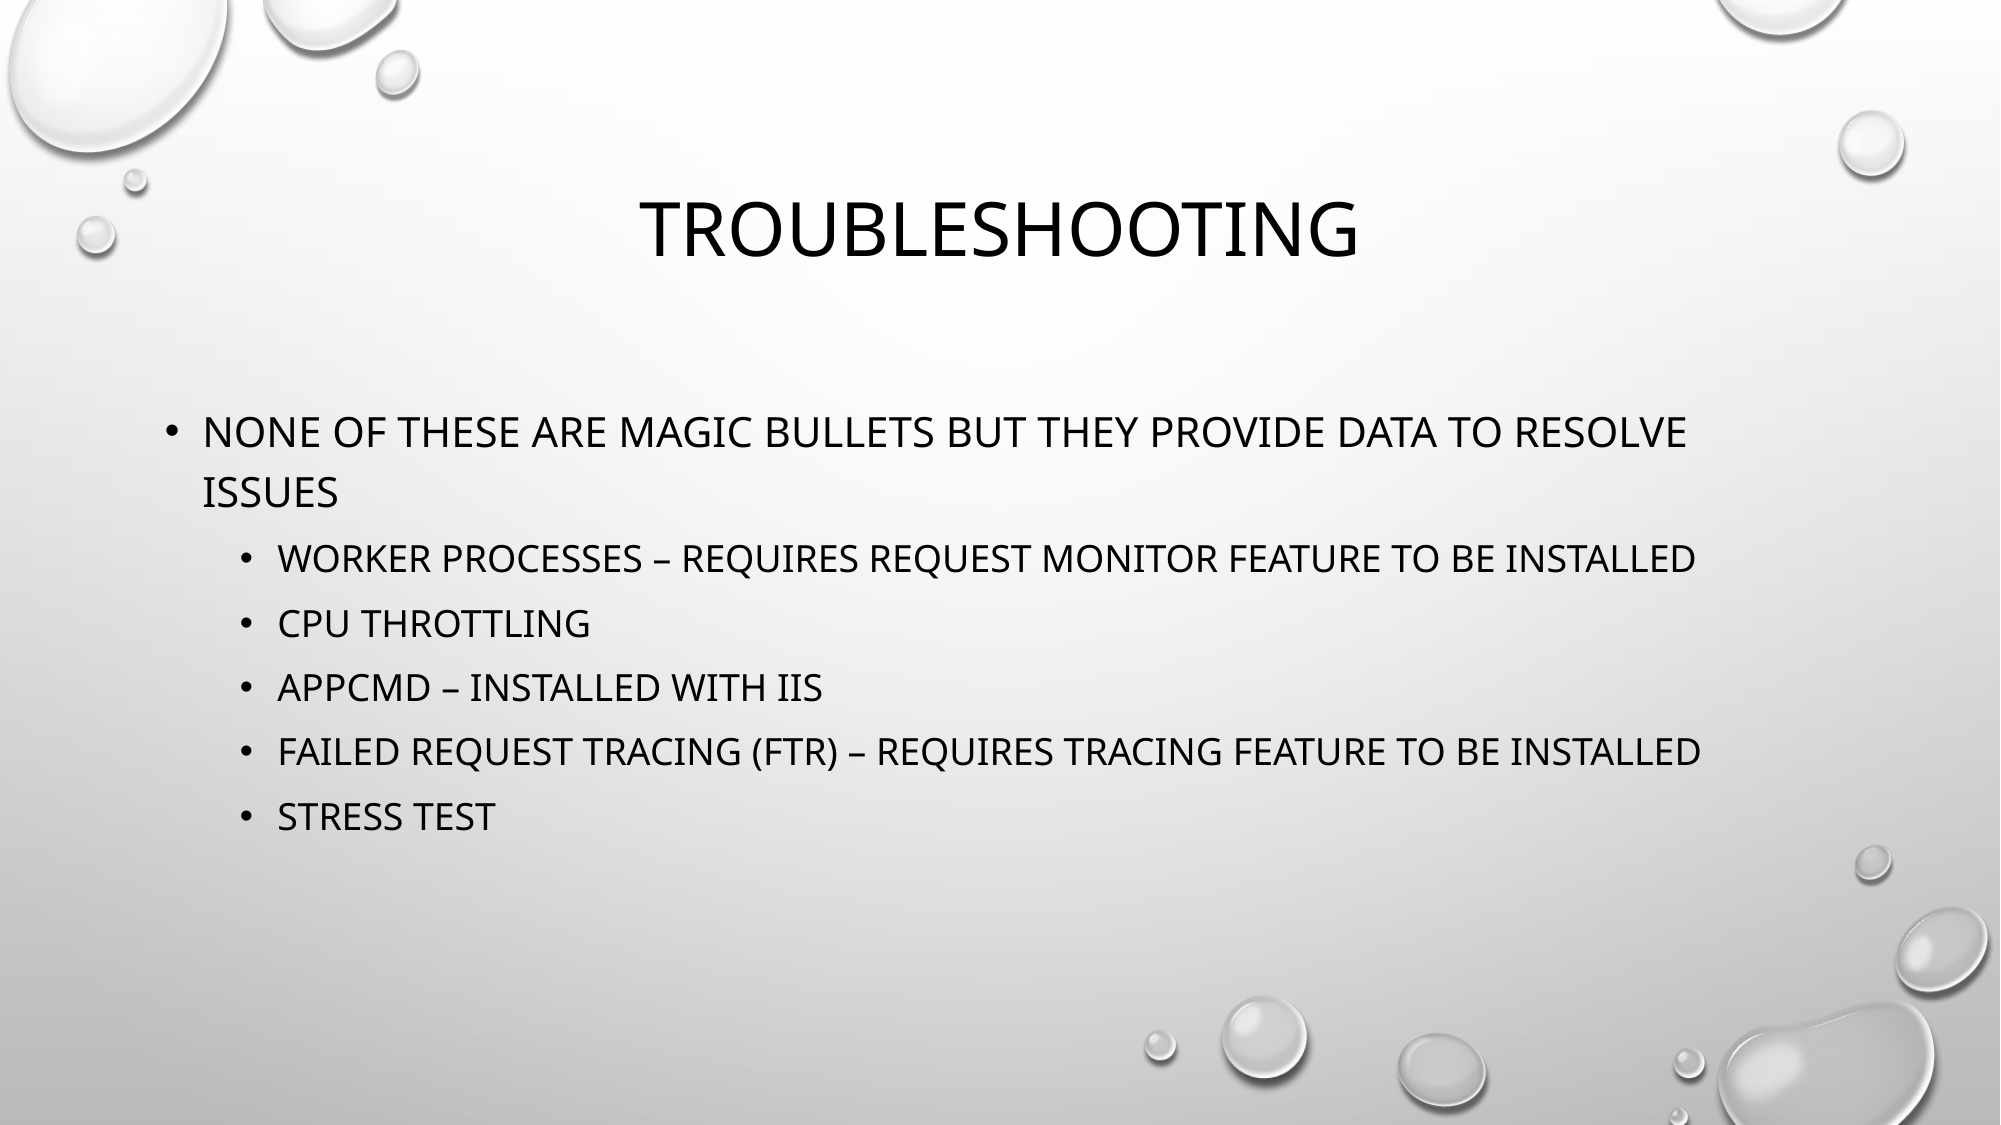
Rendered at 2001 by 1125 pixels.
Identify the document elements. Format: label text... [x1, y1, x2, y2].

title Troubleshooting [149, 101, 1851, 364]
picture [0, 0, 2000, 1125]
list None of these are magic bullets but they provide data to resolve issues Worker Processes – requires request monitor feature to be installed CPU Throttling Appcmd – installed with IIS Failed request tracing (FTR) – requires tracing feature to be installed Stress test [149, 388, 1850, 950]
